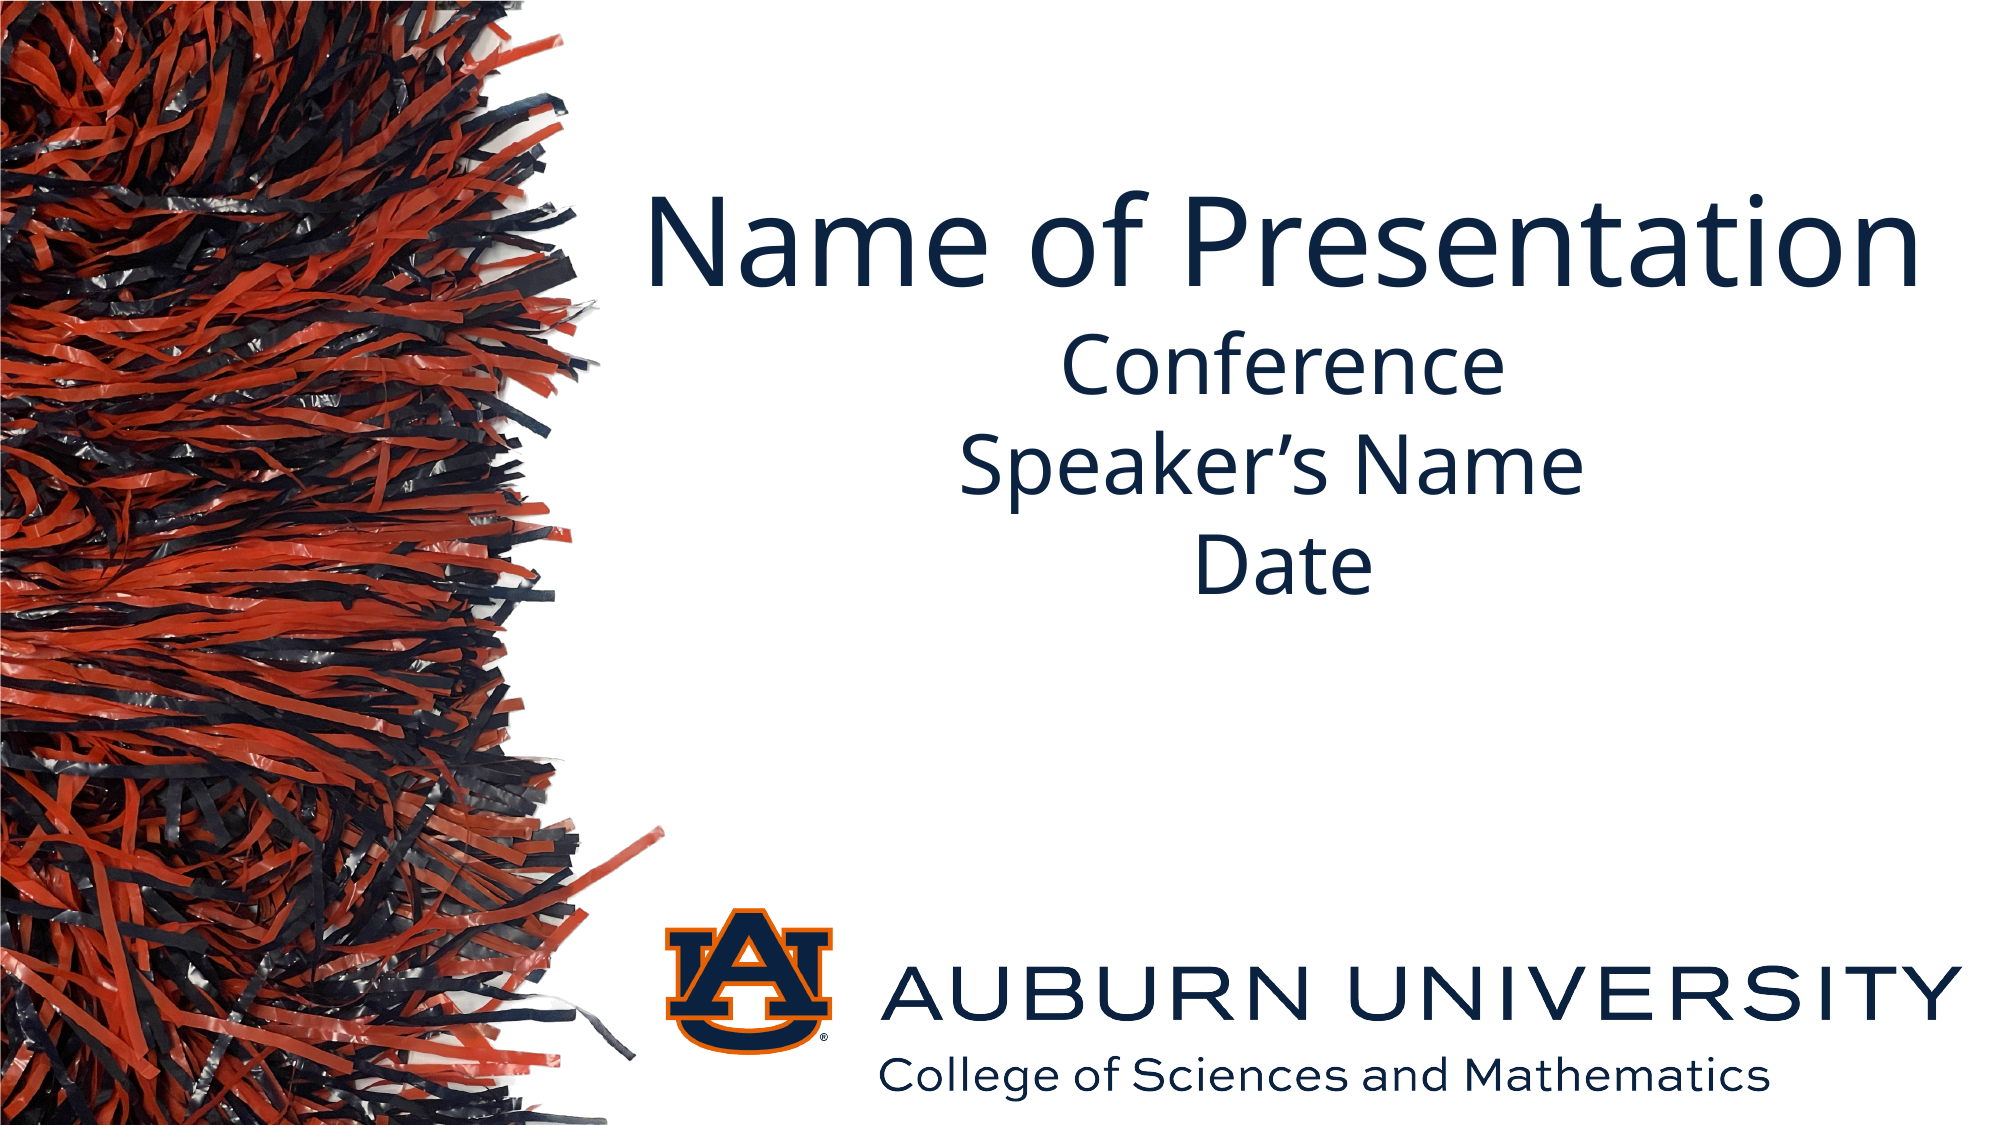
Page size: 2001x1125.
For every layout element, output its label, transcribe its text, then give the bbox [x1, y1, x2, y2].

text_box Name of Presentation Conference Speaker’s Name Date [516, 154, 2000, 619]
picture [0, 2, 1963, 1124]
